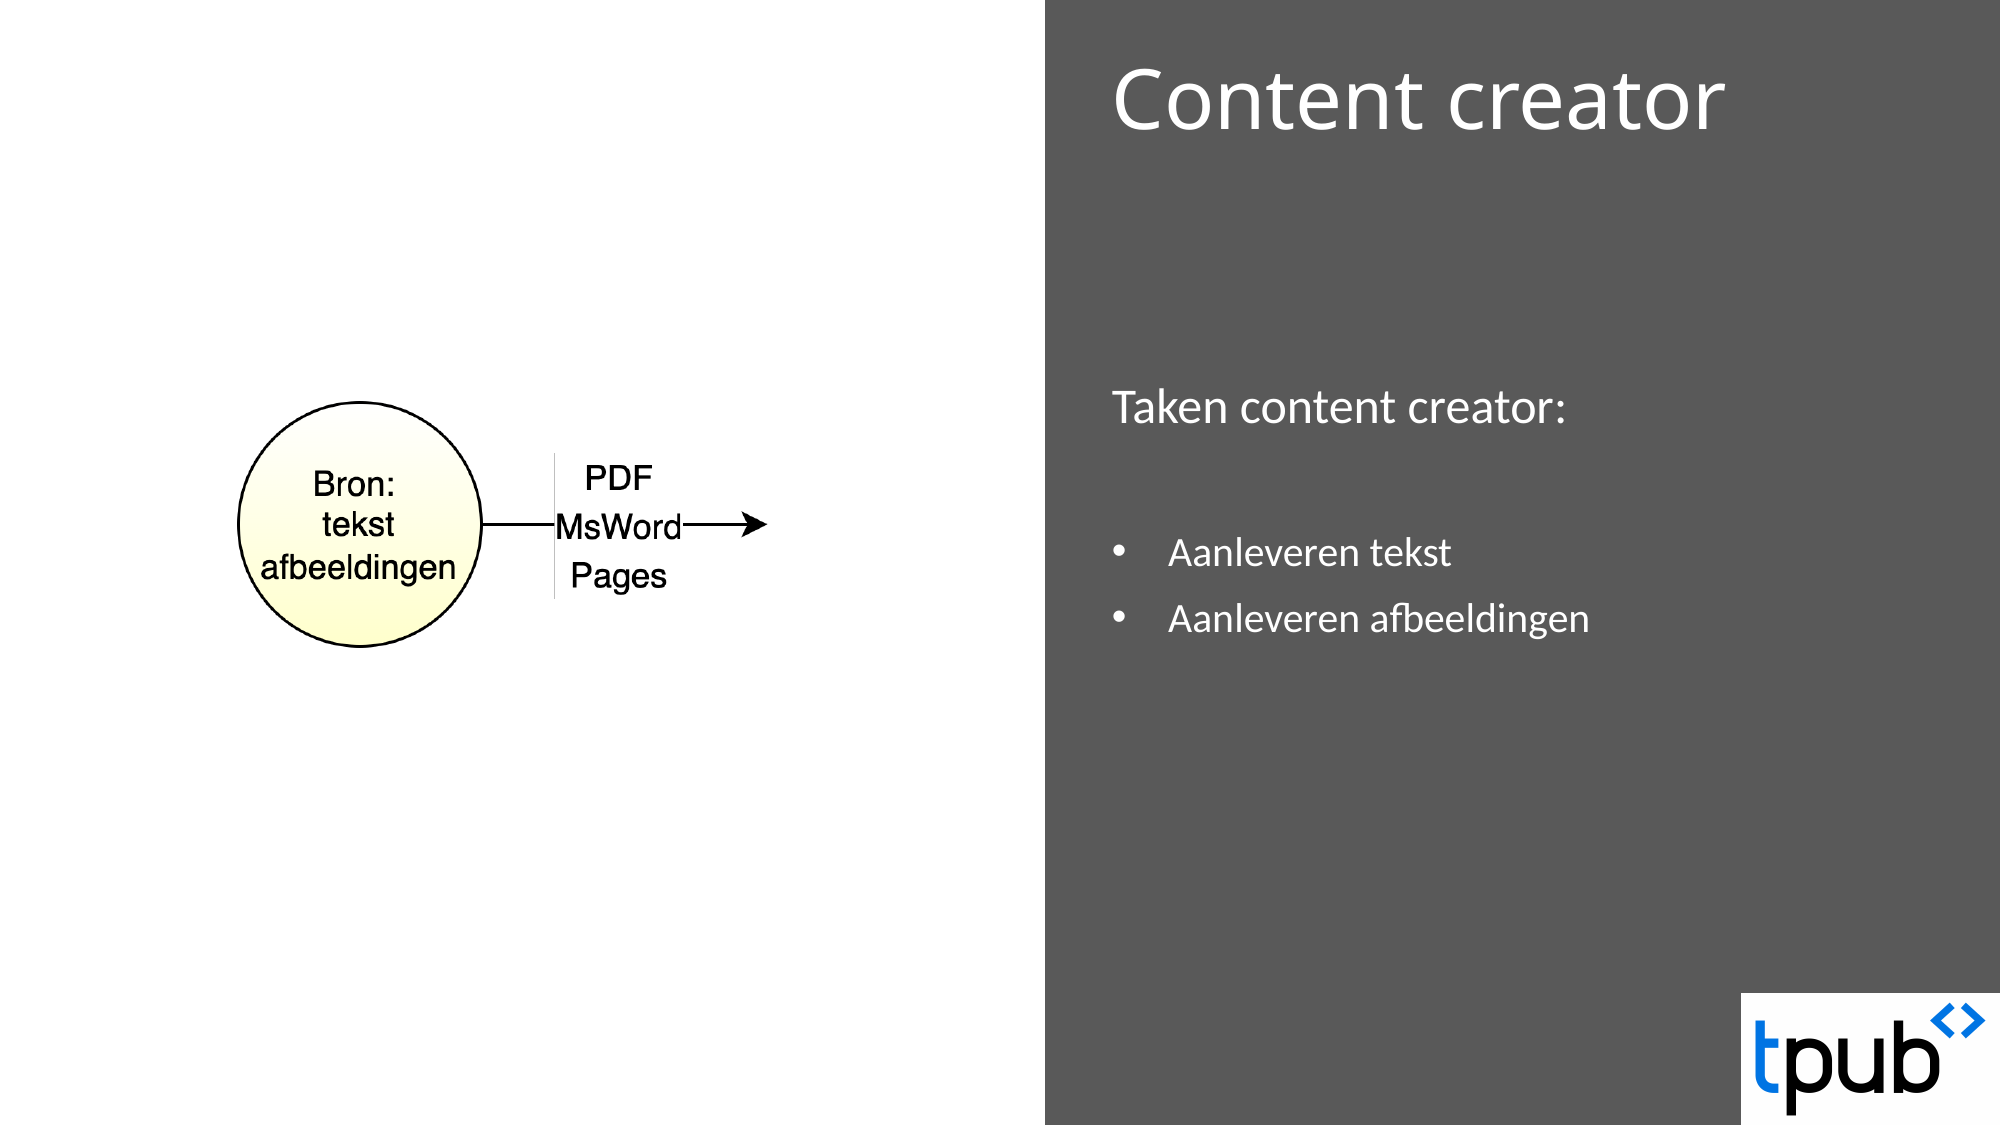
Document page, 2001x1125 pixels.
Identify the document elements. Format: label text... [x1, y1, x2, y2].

picture [1741, 993, 2000, 1125]
title Content creator [1096, 49, 1951, 373]
list Taken content creator: Aanleveren tekst Aanleveren afbeeldingen [1096, 373, 1951, 1091]
picture [208, 372, 820, 676]
